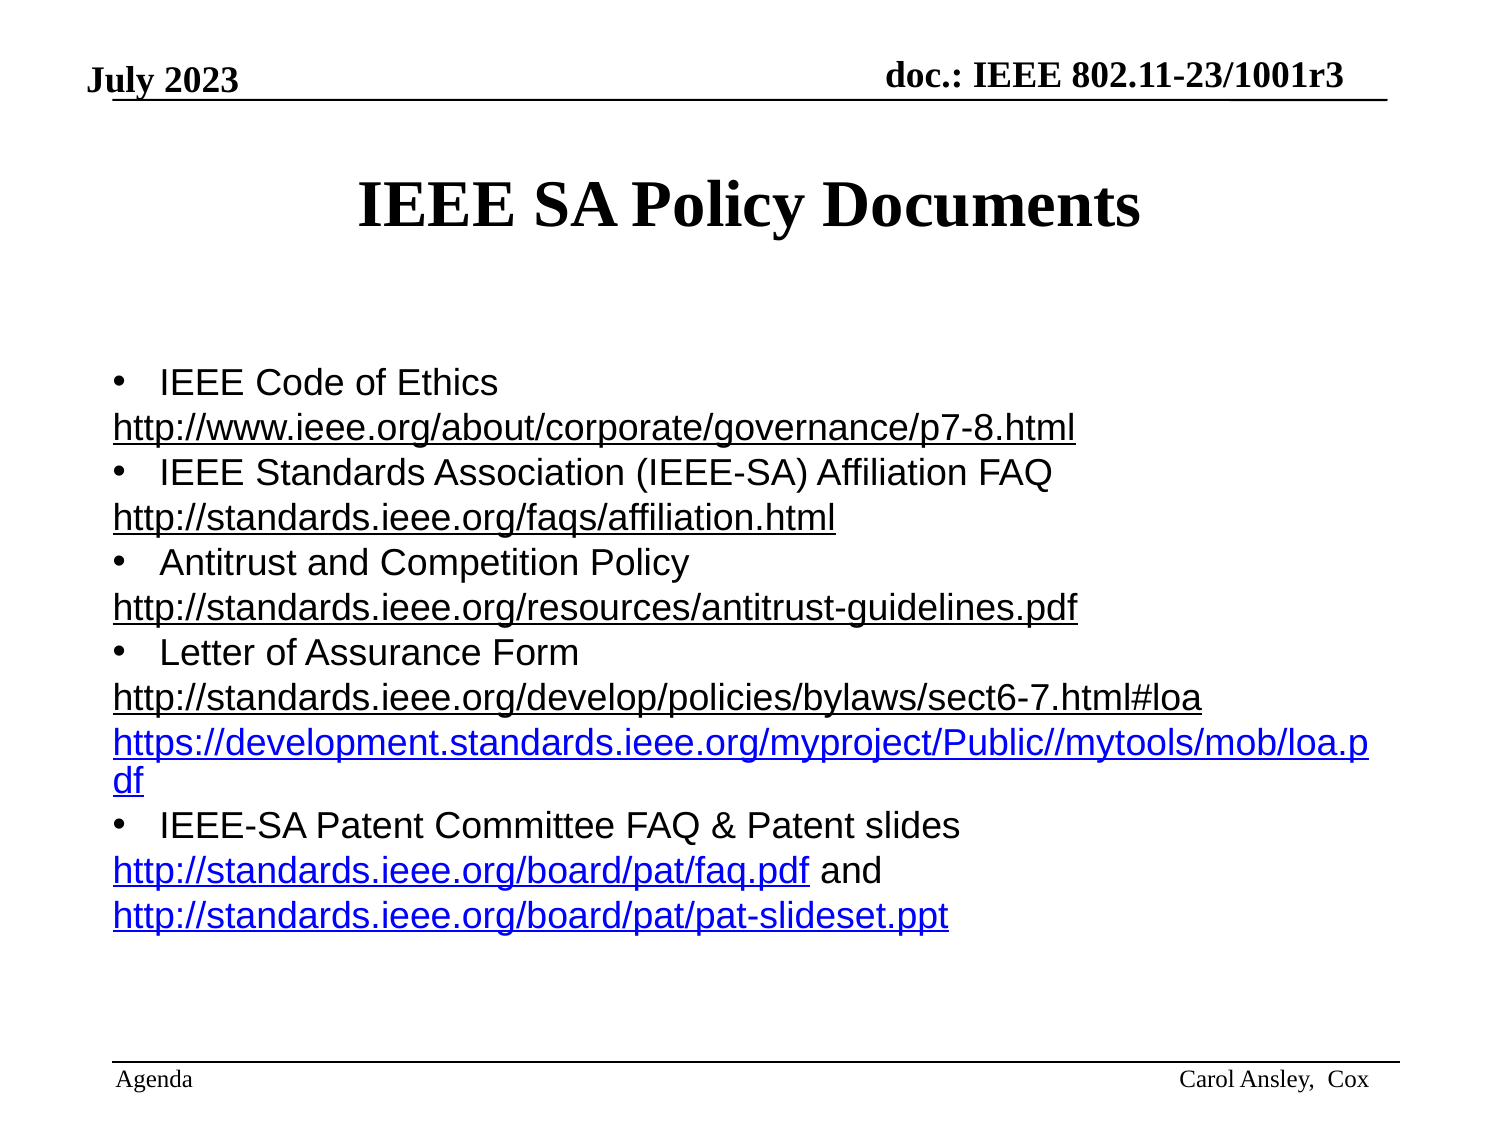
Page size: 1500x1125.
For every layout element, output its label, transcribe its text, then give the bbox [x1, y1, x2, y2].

list IEEE Code of Ethics http://www.ieee.org/about/corporate/governance/p7-8.html IEEE Standards Association (IEEE-SA) Affiliation FAQ http://standards.ieee.org/faqs/affiliation.html Antitrust and Competition Policy http://standards.ieee.org/resources/antitrust-guidelines.pdf Letter of Assurance Form http://standards.ieee.org/develop/policies/bylaws/sect6-7.html#loa https://development.standards.ieee.org/myproject/Public//mytools/mob/loa.pdf IEEE-SA Patent Committee FAQ & Patent slides http://standards.ieee.org/board/pat/faq.pdf and http://standards.ieee.org/board/pat/pat-slideset.ppt [111, 341, 1388, 938]
title IEEE SA Policy Documents [111, 111, 1388, 288]
